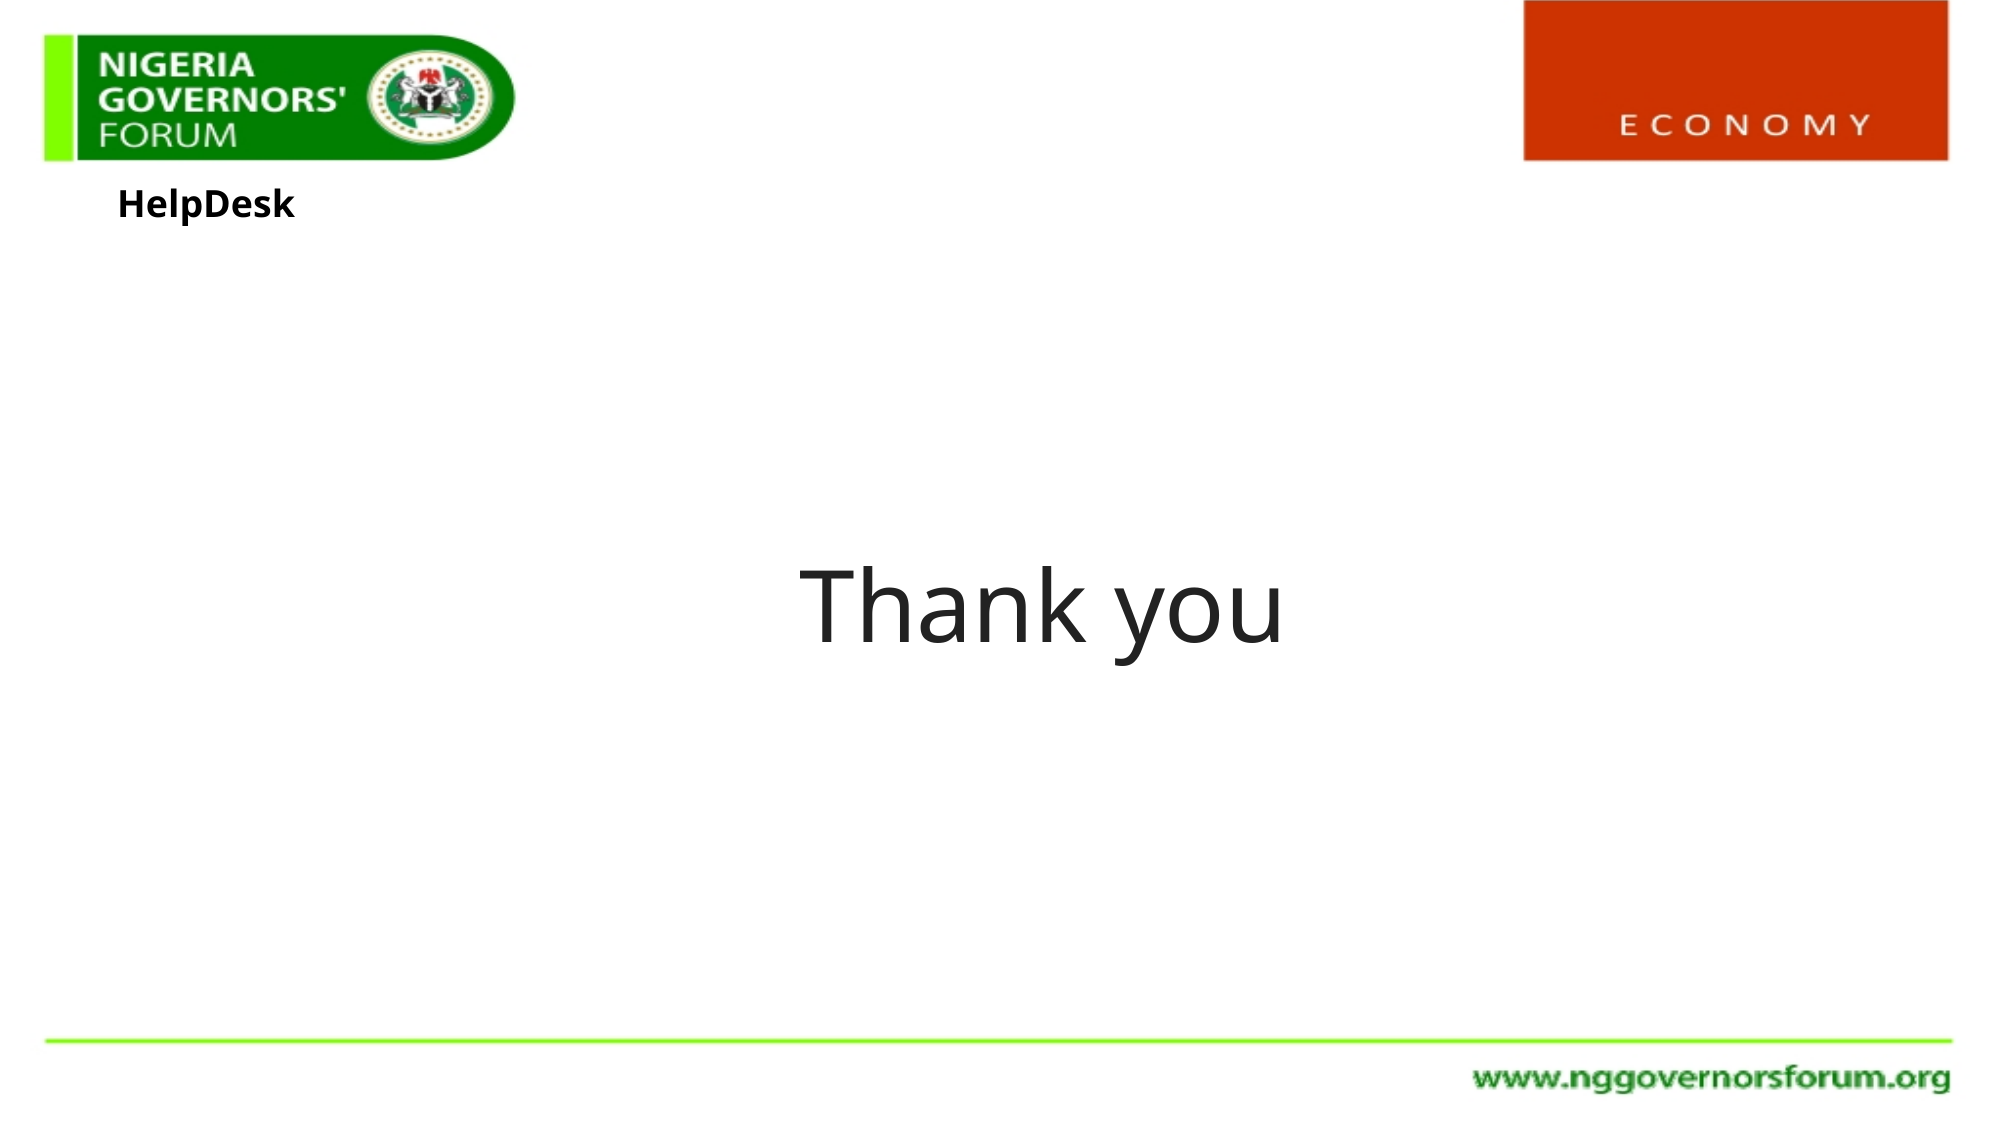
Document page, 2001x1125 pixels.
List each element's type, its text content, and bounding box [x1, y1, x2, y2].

text_box Thank you [784, 523, 1558, 786]
picture [0, 0, 2001, 1125]
text_box HelpDesk [102, 172, 311, 233]
